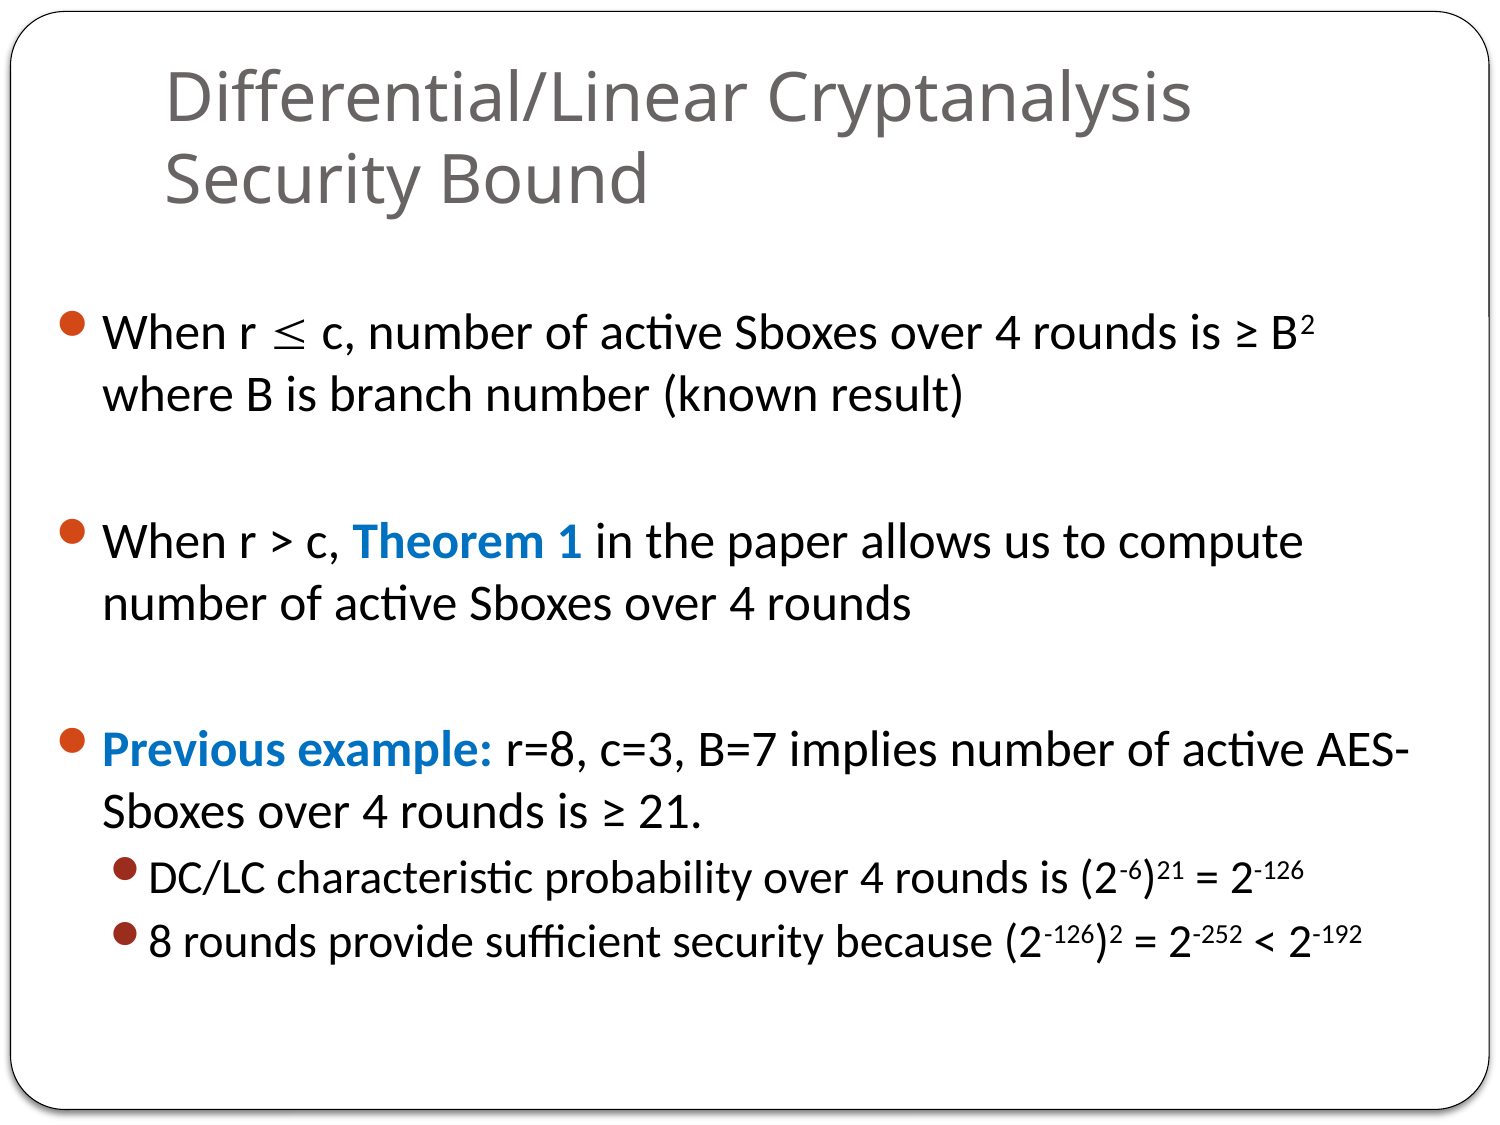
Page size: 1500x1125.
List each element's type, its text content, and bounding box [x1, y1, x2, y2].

title Differential/Linear Cryptanalysis Security Bound [150, 44, 1425, 232]
list When r  c, number of active Sboxes over 4 rounds is ≥ B2 where B is branch number (known result) When r > c, Theorem 1 in the paper allows us to compute number of active Sboxes over 4 rounds Previous example: r=8, c=3, B=7 implies number of active AES-Sboxes over 4 rounds is ≥ 21. DC/LC characteristic probability over 4 rounds is (2-6)21 = 2-126 8 rounds provide sufficient security because (2-126)2 = 2-252 < 2-192 [41, 290, 1436, 988]
